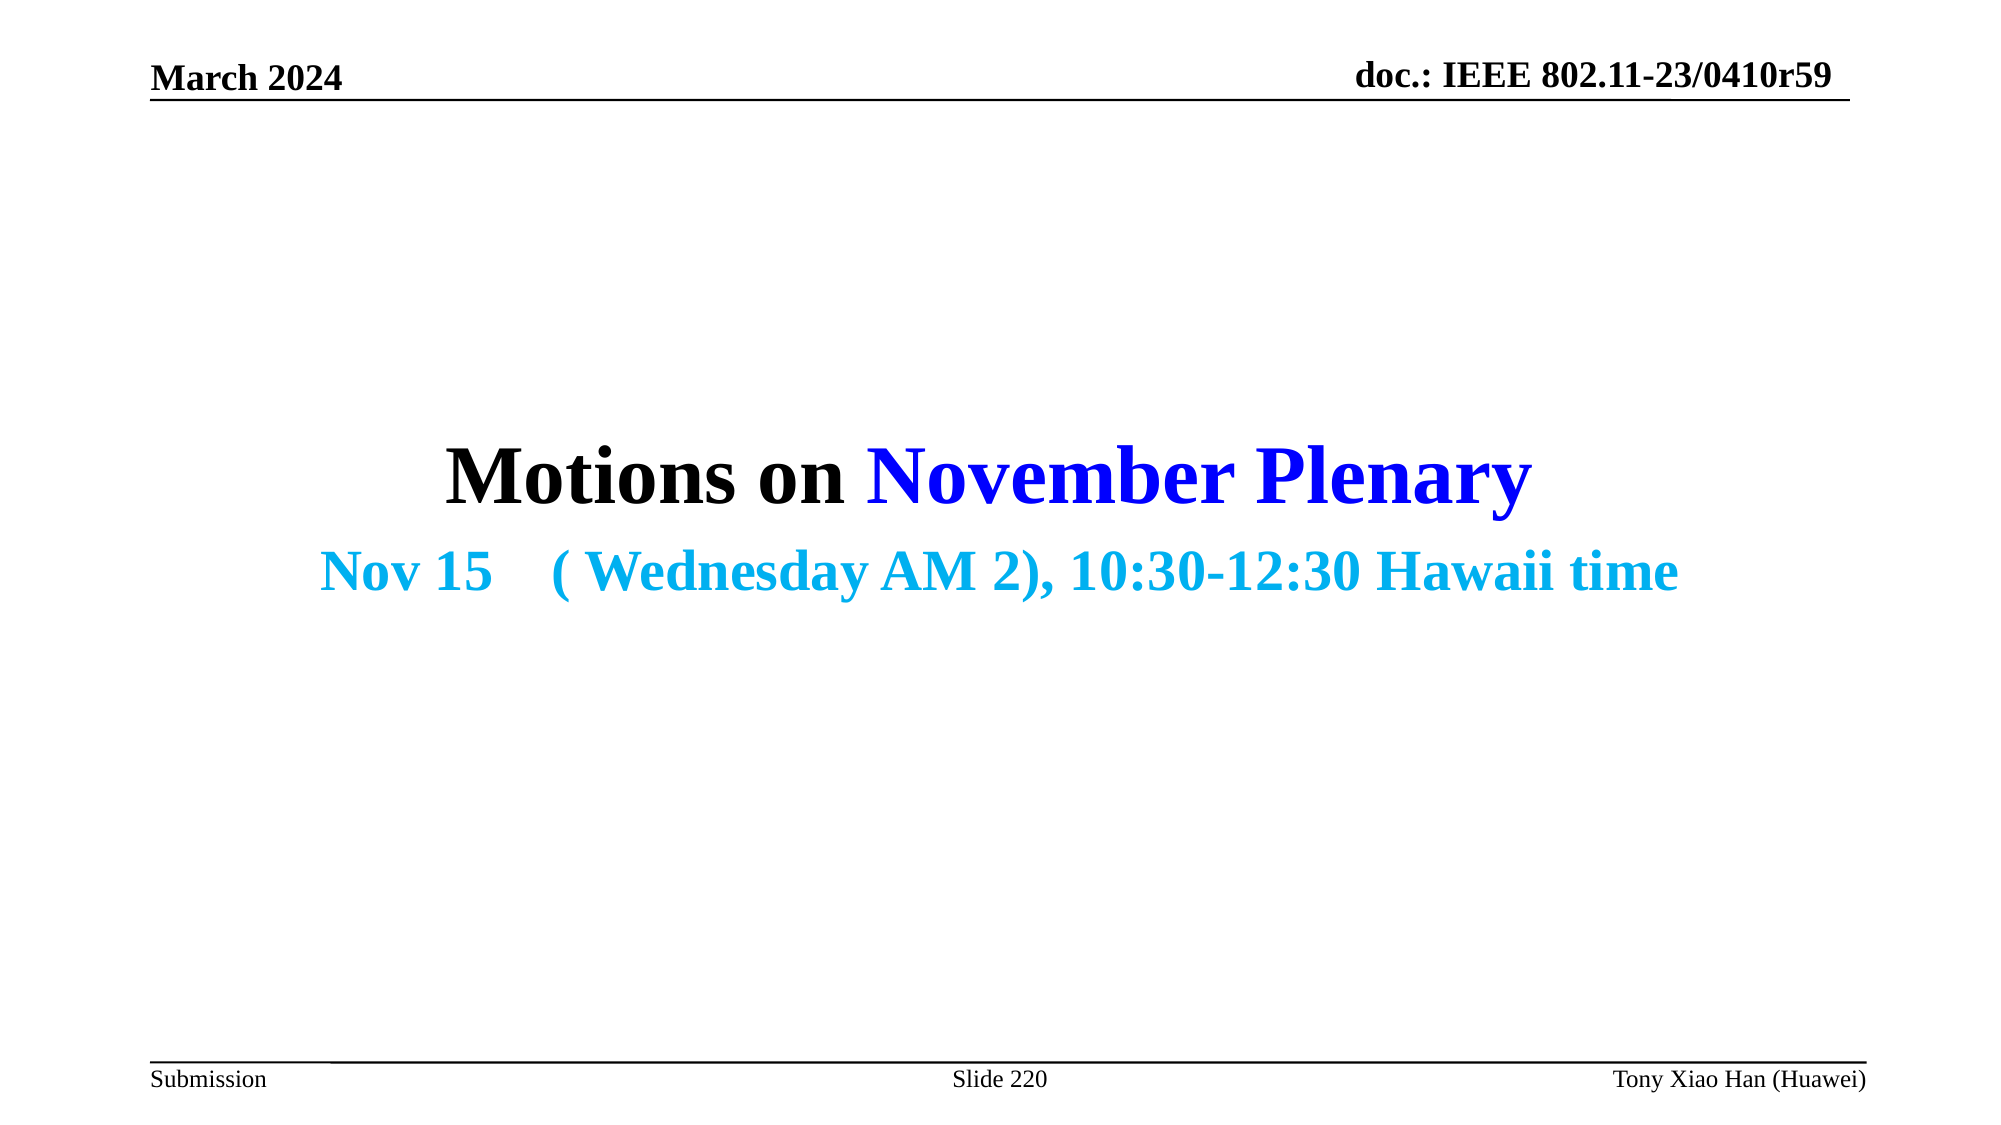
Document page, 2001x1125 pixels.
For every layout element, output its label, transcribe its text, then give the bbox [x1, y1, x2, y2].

text_box Motions on November Plenary Nov 15 ( Wednesday AM 2), 10:30-12:30 Hawaii time [249, 412, 1750, 950]
